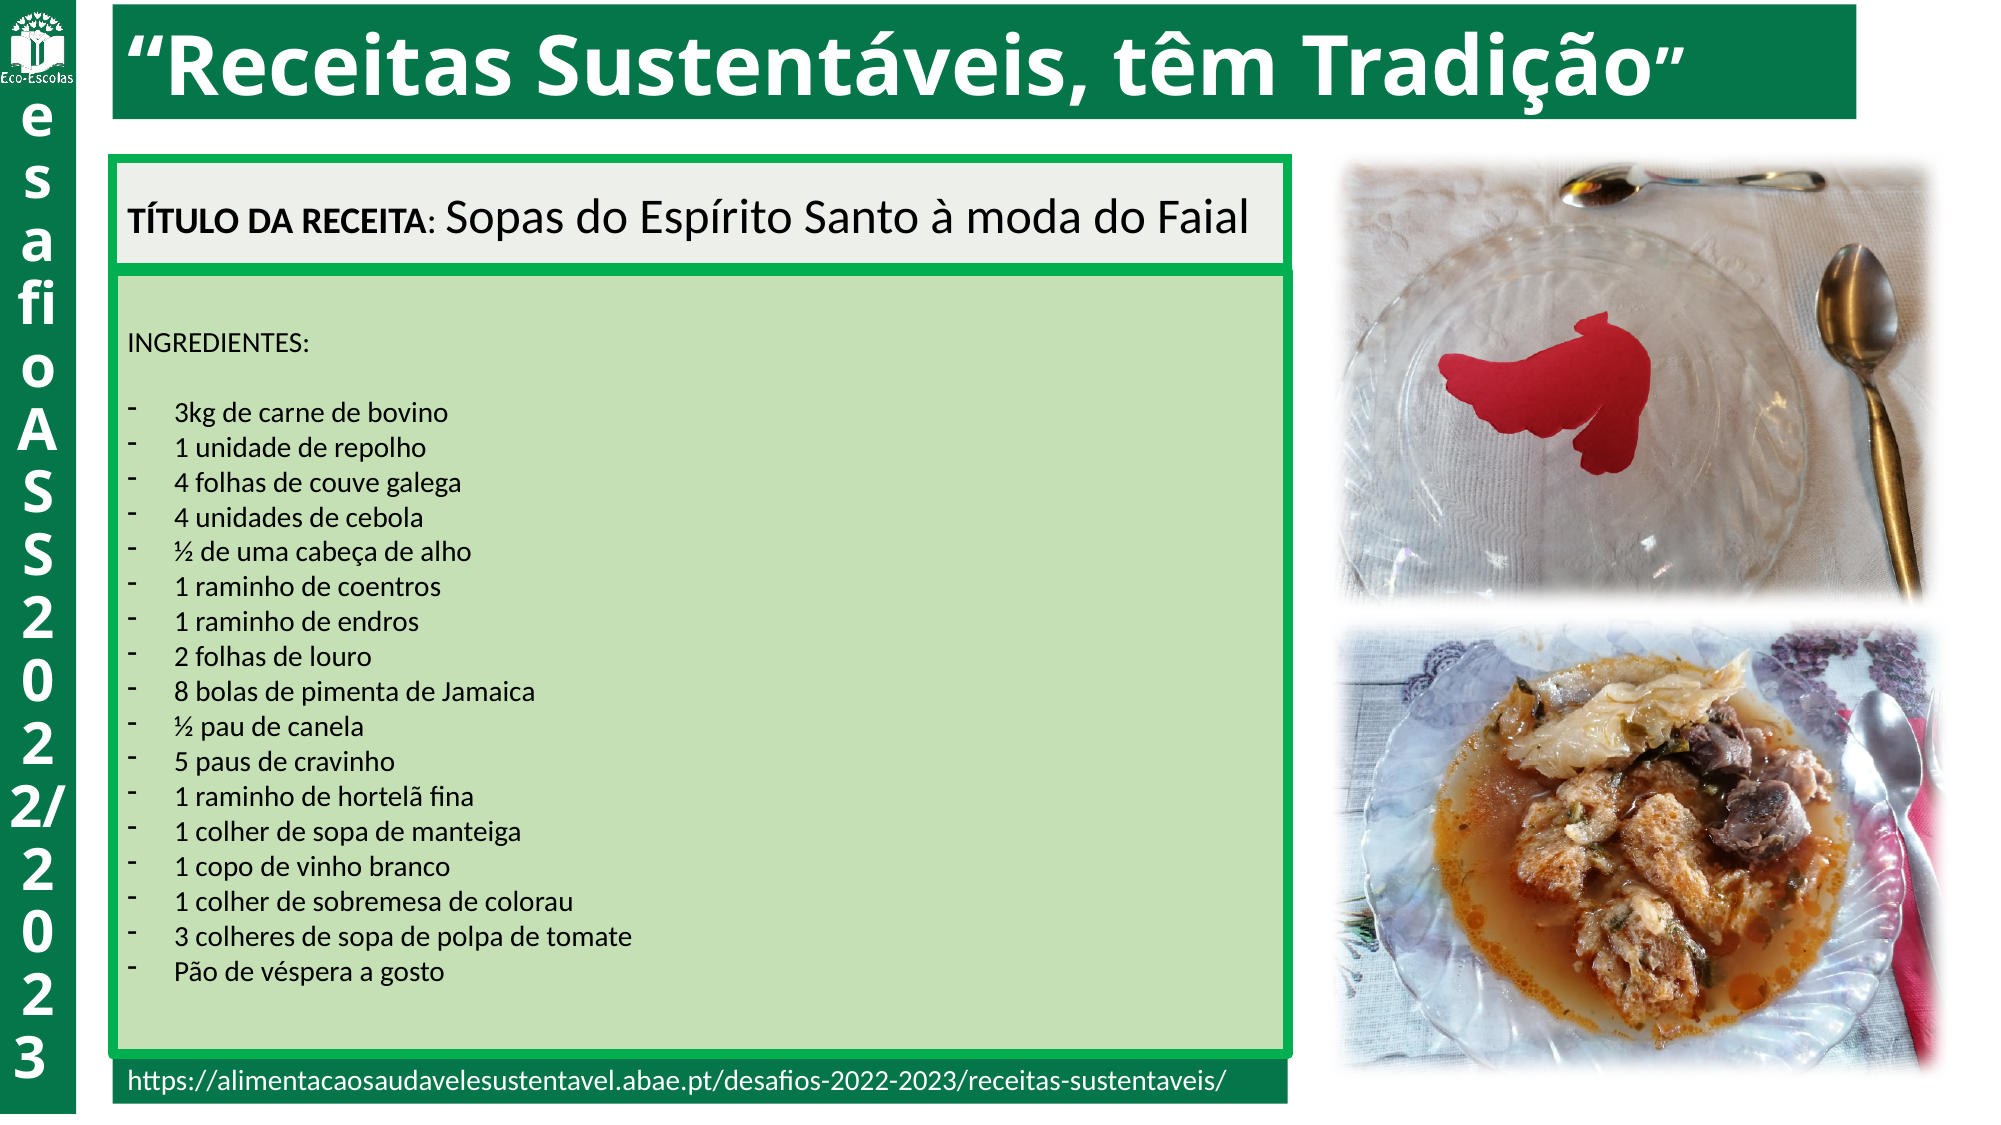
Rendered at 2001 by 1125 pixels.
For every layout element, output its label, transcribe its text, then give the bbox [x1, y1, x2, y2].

picture [1329, 614, 1949, 1080]
text_box INGREDIENTES: 3kg de carne de bovino 1 unidade de repolho 4 folhas de couve galega 4 unidades de cebola ½ de uma cabeça de alho 1 raminho de coentros 1 raminho de endros 2 folhas de louro 8 bolas de pimenta de Jamaica ½ pau de canela 5 paus de cravinho 1 raminho de hortelã fina 1 colher de sopa de manteiga 1 copo de vinho branco 1 colher de sobremesa de colorau 3 colheres de sopa de polpa de tomate Pão de véspera a gosto [112, 270, 1288, 1055]
title Desafio ASS 2022/2023 [0, 0, 77, 1114]
text_box https://alimentacaosaudavelesustentavel.abae.pt/desafios-2022-2023/receitas-sustentaveis/ [112, 1055, 1288, 1104]
text_box “Receitas Sustentáveis, têm Tradição” [112, 4, 1857, 120]
picture [1329, 150, 1944, 611]
text_box TÍTULO DA RECEITA: Sopas do Espírito Santo à moda do Faial [112, 158, 1289, 269]
picture [1, 11, 73, 83]
